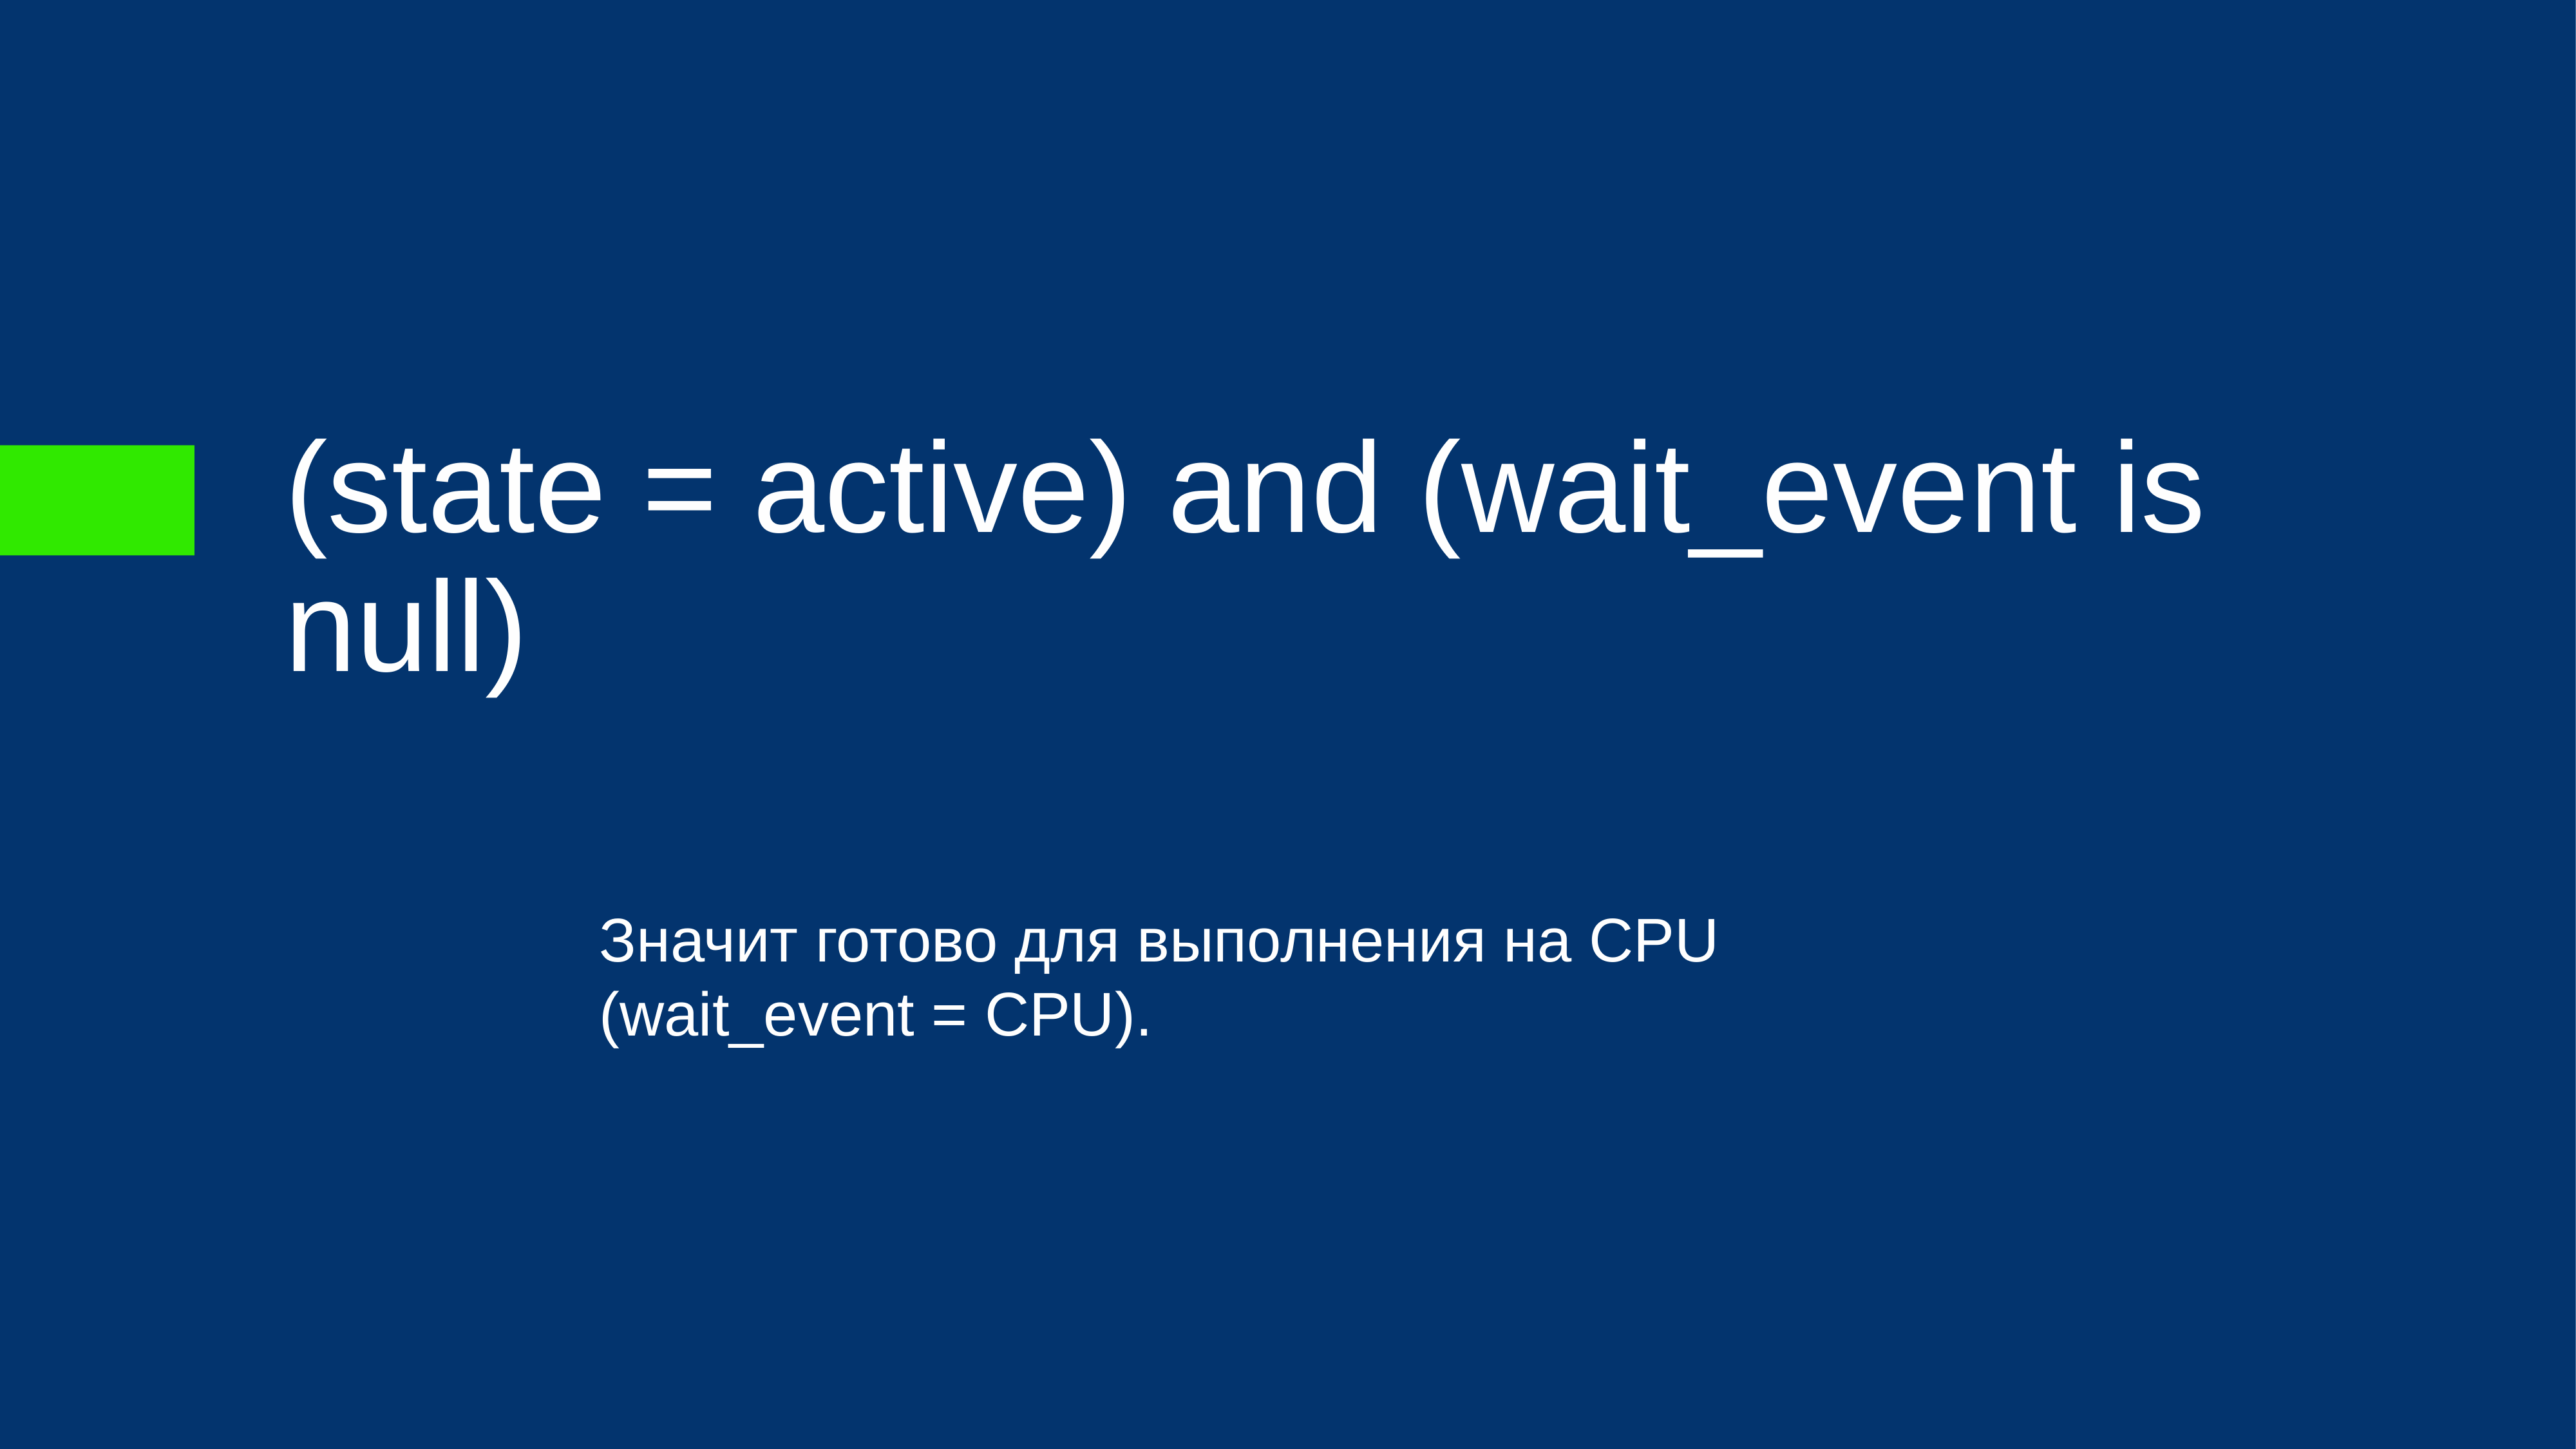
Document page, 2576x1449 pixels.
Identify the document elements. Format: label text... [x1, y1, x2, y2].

title (state = active) and (wait_event is null) [285, 421, 2337, 888]
subtitle Значит готово для выполнения на CPU (wait_event = CPU). [599, 866, 1977, 1321]
